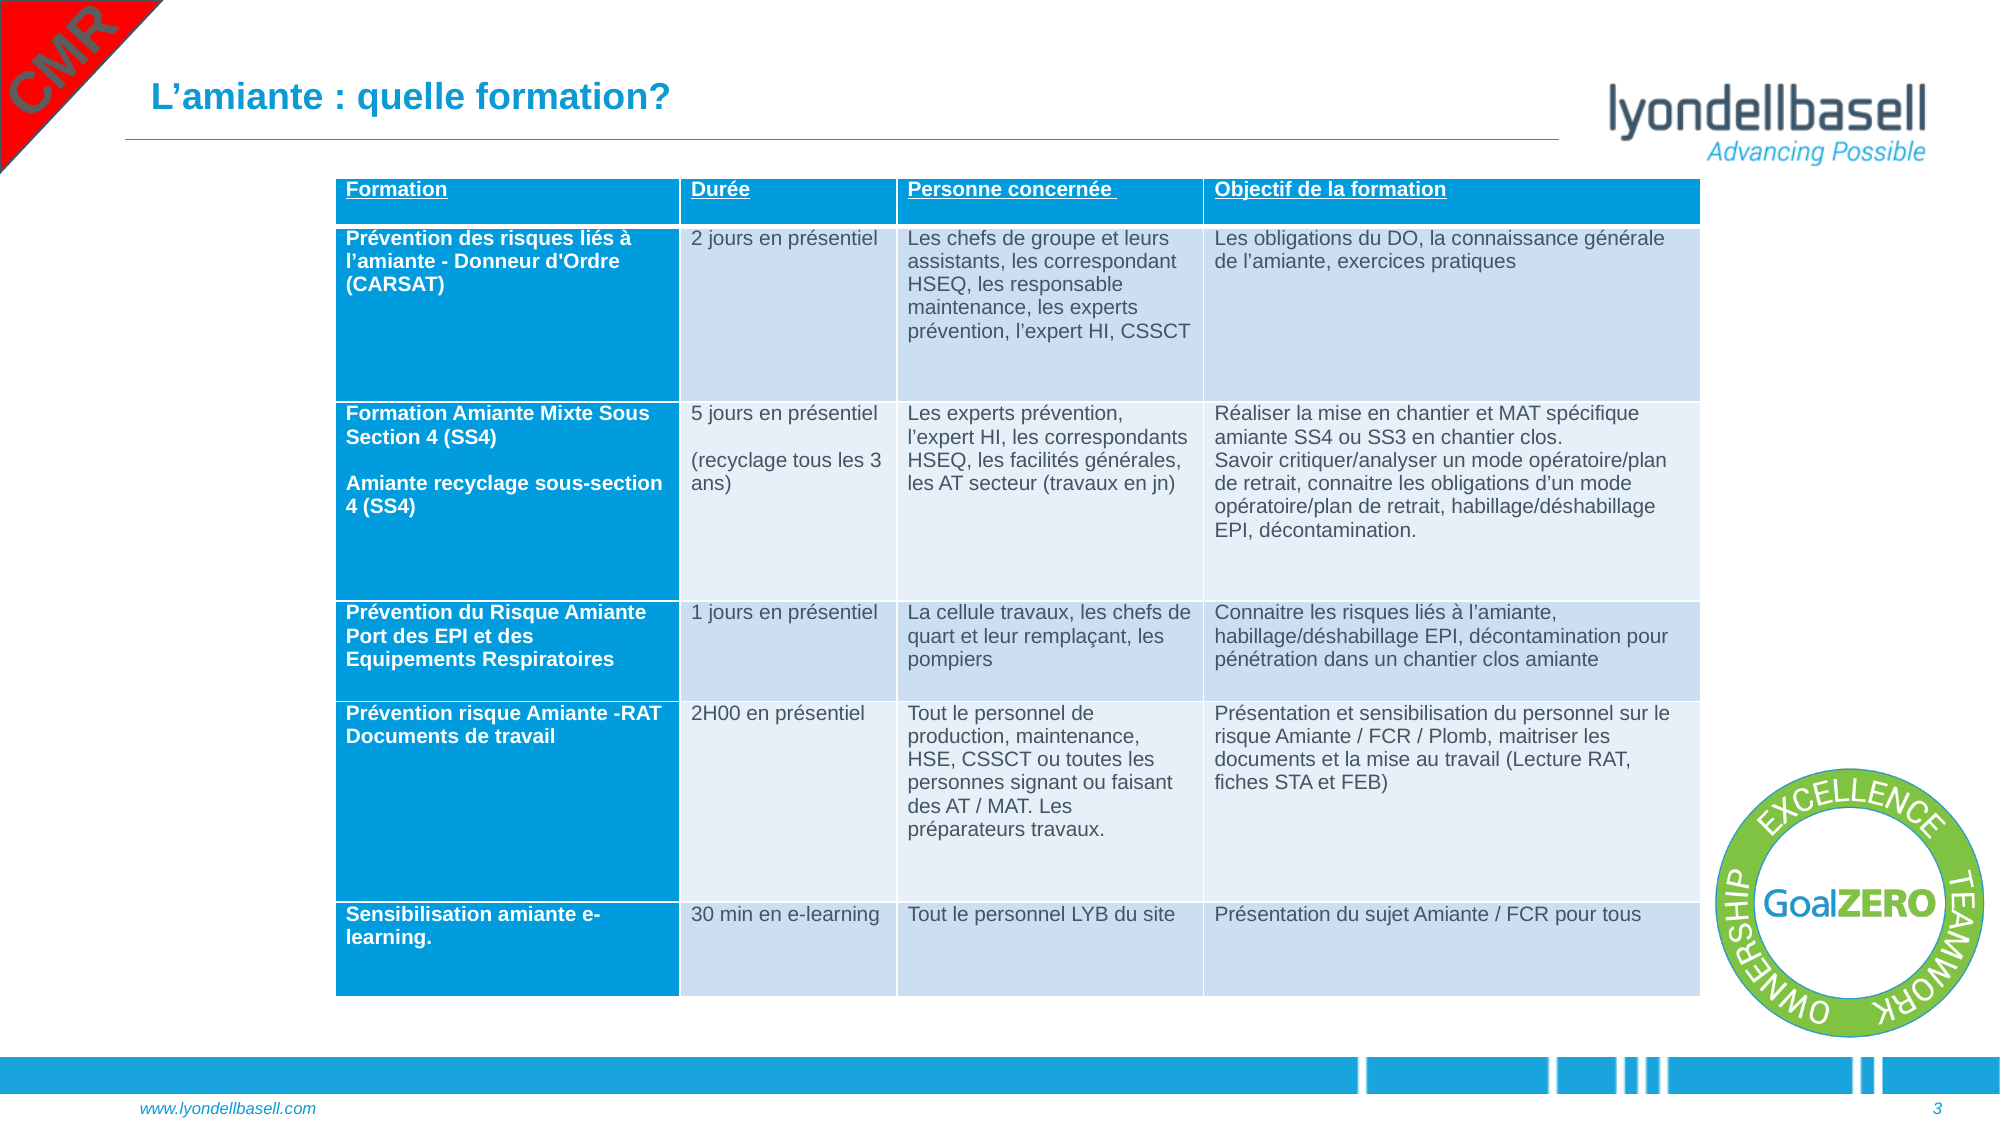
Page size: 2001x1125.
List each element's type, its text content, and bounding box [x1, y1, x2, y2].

table_cell 2H00 en présentiel [681, 702, 896, 901]
slide_number 3 [1875, 1097, 2000, 1118]
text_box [0, 0, 162, 173]
list [328, 128, 1707, 1016]
table_cell 2 jours en présentiel [681, 229, 896, 401]
table_cell Les obligations du DO, la connaissance générale de l’amiante, exercices pratiques [1204, 229, 1700, 401]
table_cell 30 min en e-learning [681, 903, 896, 996]
table_cell Formation Amiante Mixte Sous Section 4 (SS4) Amiante recyclage sous-section 4 (SS4) [336, 403, 679, 600]
table_cell Prévention risque Amiante -RAT Documents de travail [336, 702, 679, 901]
table_header Formation [336, 179, 679, 224]
table_cell Connaitre les risques liés à l’amiante, habillage/déshabillage EPI, décontamination pour pénétration dans un chantier clos amiante [1204, 602, 1700, 701]
table_cell Prévention du Risque Amiante Port des EPI et des Equipements Respiratoires [336, 602, 679, 701]
picture [1712, 765, 1987, 1040]
table_cell Les experts prévention, l’expert HI, les correspondants HSEQ, les facilités générales, les AT secteur (travaux en jn) [898, 403, 1203, 600]
table_cell La cellule travaux, les chefs de quart et leur remplaçant, les pompiers [898, 602, 1203, 701]
table_cell Les chefs de groupe et leurs assistants, les correspondant HSEQ, les responsable maintenance, les experts prévention, l’expert HI, CSSCT [898, 229, 1203, 401]
table_header Personne concernée [898, 179, 1203, 224]
picture [0, 1057, 2000, 1094]
table_cell Présentation du sujet Amiante​ / FCR pour tous [1204, 903, 1700, 996]
table_cell 1 jours en présentiel [681, 602, 896, 701]
table_cell Prévention des risques liés à l’amiante - Donneur d'Ordre (CARSAT) [336, 229, 679, 401]
table_cell Réaliser la mise en chantier et MAT spécifique amiante SS4 ou SS3 en chantier clos. Savoir critiquer/analyser un mode opératoire/plan de retrait, connaitre les obligations d’un mode opératoire/plan de retrait, habillage/déshabillage EPI, décontamination. [1204, 403, 1700, 600]
table_cell Tout le personnel de production, maintenance, HSE, CSSCT ou toutes les personnes signant ou faisant des AT / MAT. Les préparateurs travaux. [898, 702, 1203, 901]
list L’amiante : quelle formation? [162, 35, 1515, 125]
table_cell Tout le personnel LYB du site [898, 903, 1203, 996]
table_header Objectif de la formation [1204, 179, 1700, 224]
picture [1559, 6, 2000, 175]
table_cell Sensibilisation amiante e-learning. [336, 903, 679, 996]
table_cell 5 jours en présentiel (recyclage tous les 3 ans) [681, 403, 896, 600]
table_cell Présentation et sensibilisation du personnel sur le risque Amiante / FCR / Plomb, maitriser les documents et la mise au travail (Lecture RAT, fiches STA et FEB) [1204, 702, 1700, 901]
table_header Durée [681, 179, 896, 224]
